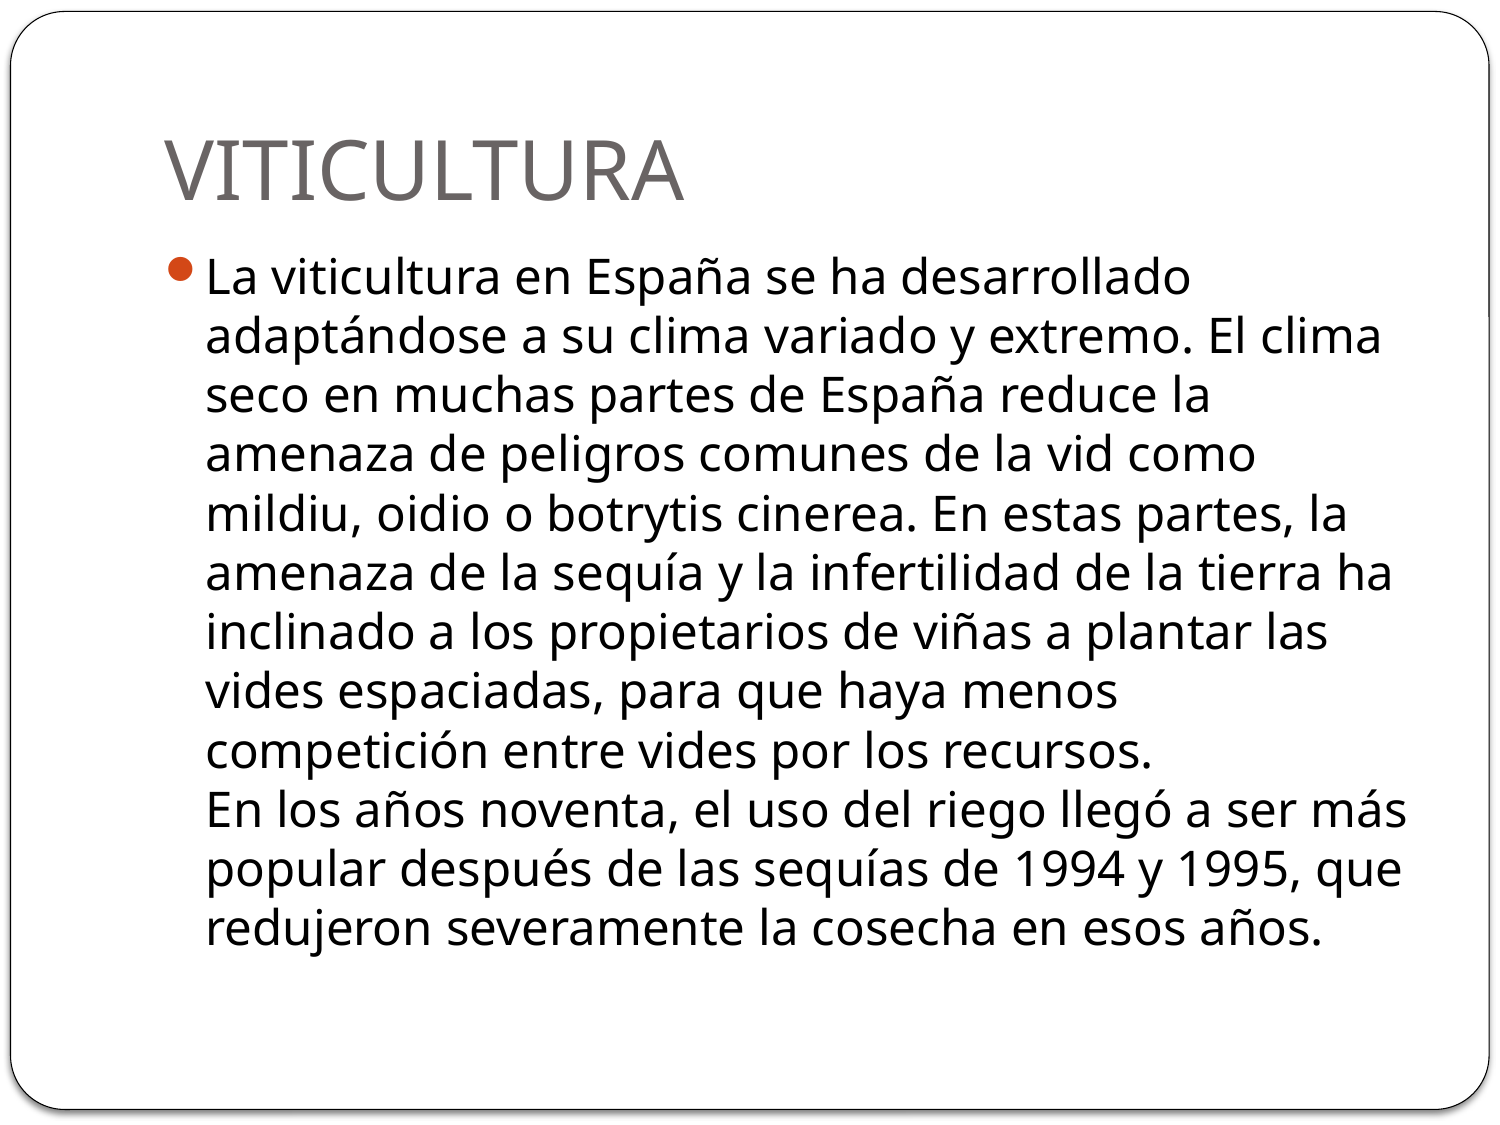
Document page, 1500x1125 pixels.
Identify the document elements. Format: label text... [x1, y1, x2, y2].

title VITICULTURA [150, 45, 1425, 233]
list La viticultura en España se ha desarrollado adaptándose a su clima variado y extremo. El clima seco en muchas partes de España reduce la amenaza de peligros comunes de la vid como mildiu, oidio o botrytis cinerea. En estas partes, la amenaza de la sequía y la infertilidad de la tierra ha inclinado a los propietarios de viñas a plantar las vides espaciadas, para que haya menos competición entre vides por los recursos. En los años noventa, el uso del riego llegó a ser más popular después de las sequías de 1994 y 1995, que redujeron severamente la cosecha en esos años. [150, 237, 1425, 988]
